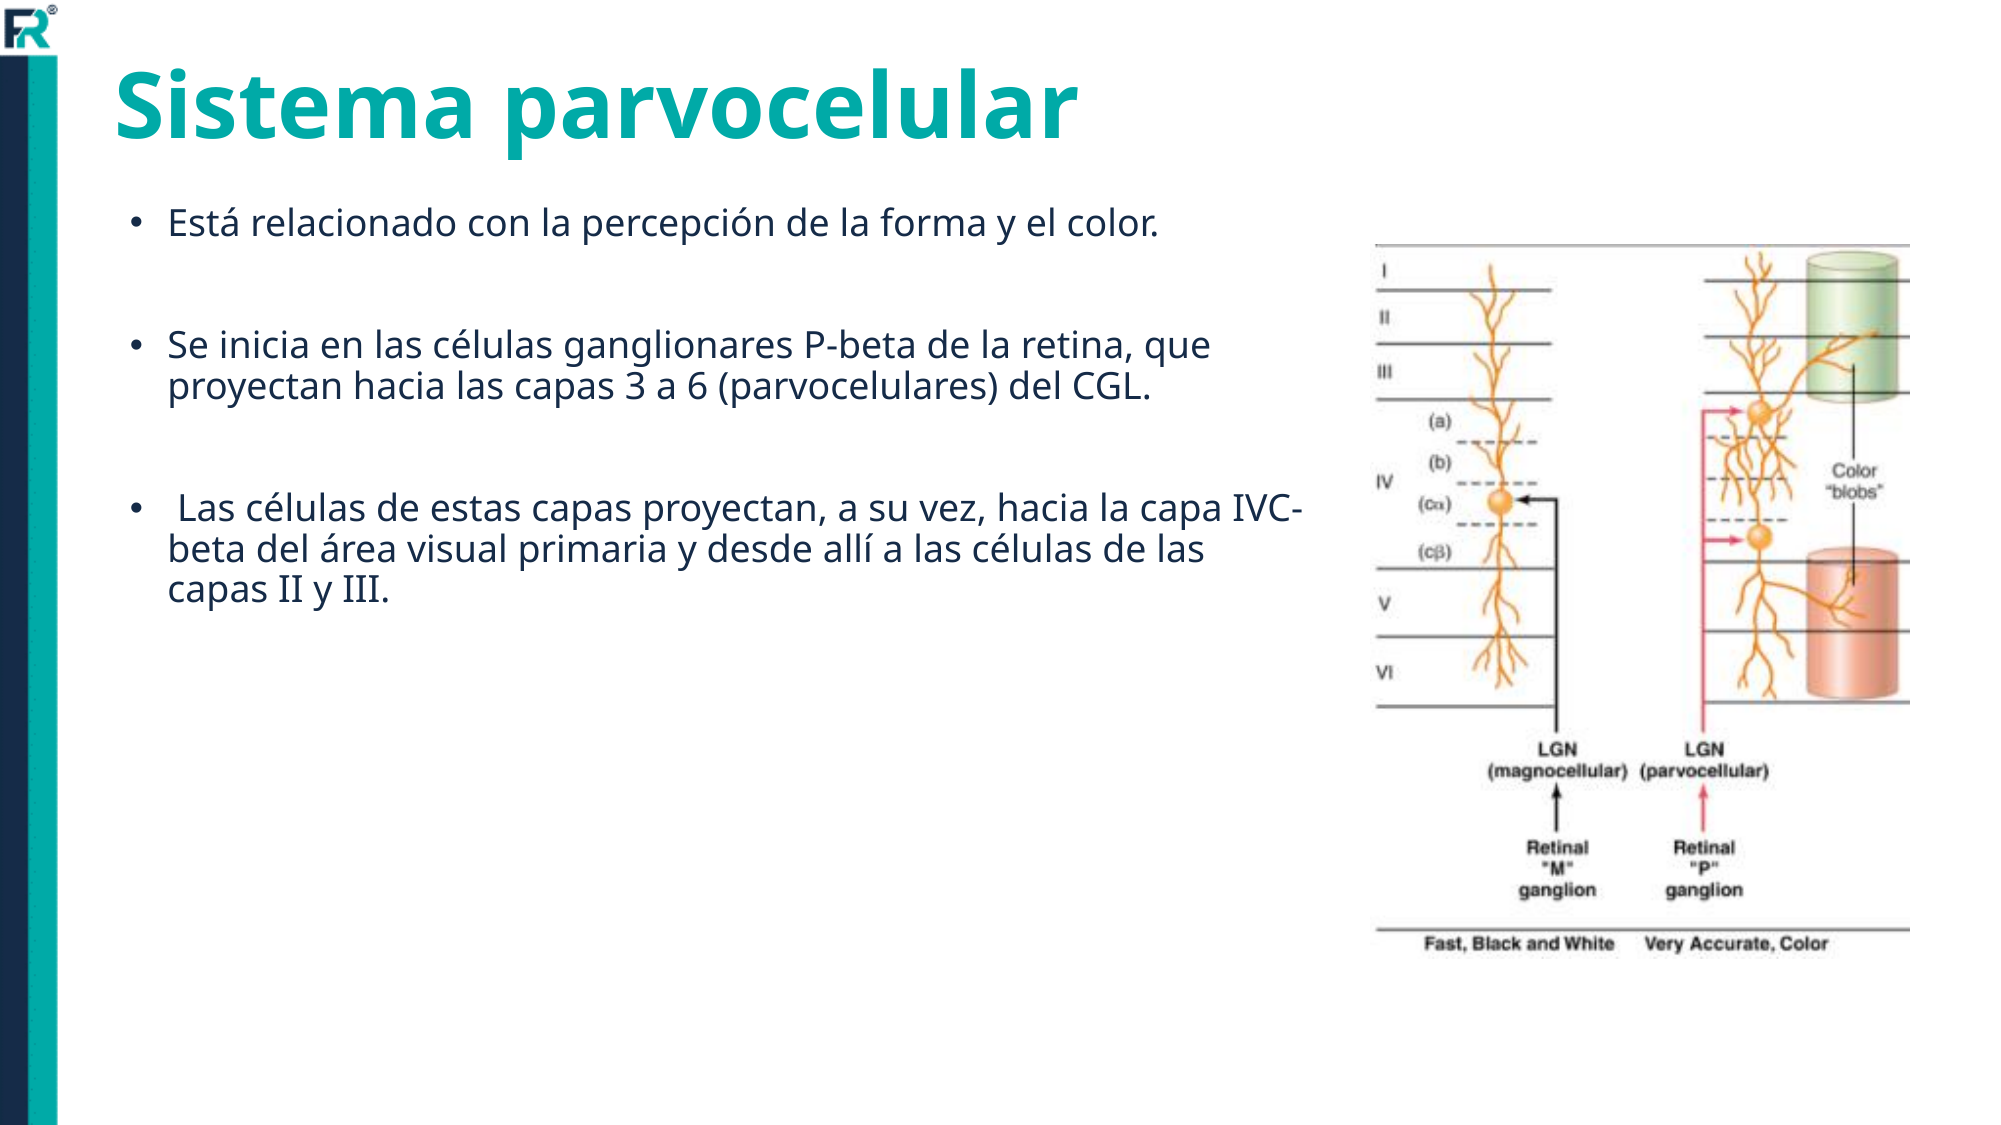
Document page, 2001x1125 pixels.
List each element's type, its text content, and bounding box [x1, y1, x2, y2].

title Sistema parvocelular [99, 0, 1825, 218]
picture [0, 0, 2001, 1125]
list Está relacionado con la percepción de la forma y el color. Se inicia en las células ganglionares P-beta de la retina, que proyectan hacia las capas 3 a 6 (parvocelulares) del CGL. Las células de estas capas proyectan, a su vez, hacia la capa IVC-beta del área visual primaria y desde allí a las células de las capas II y III. [114, 196, 1322, 910]
